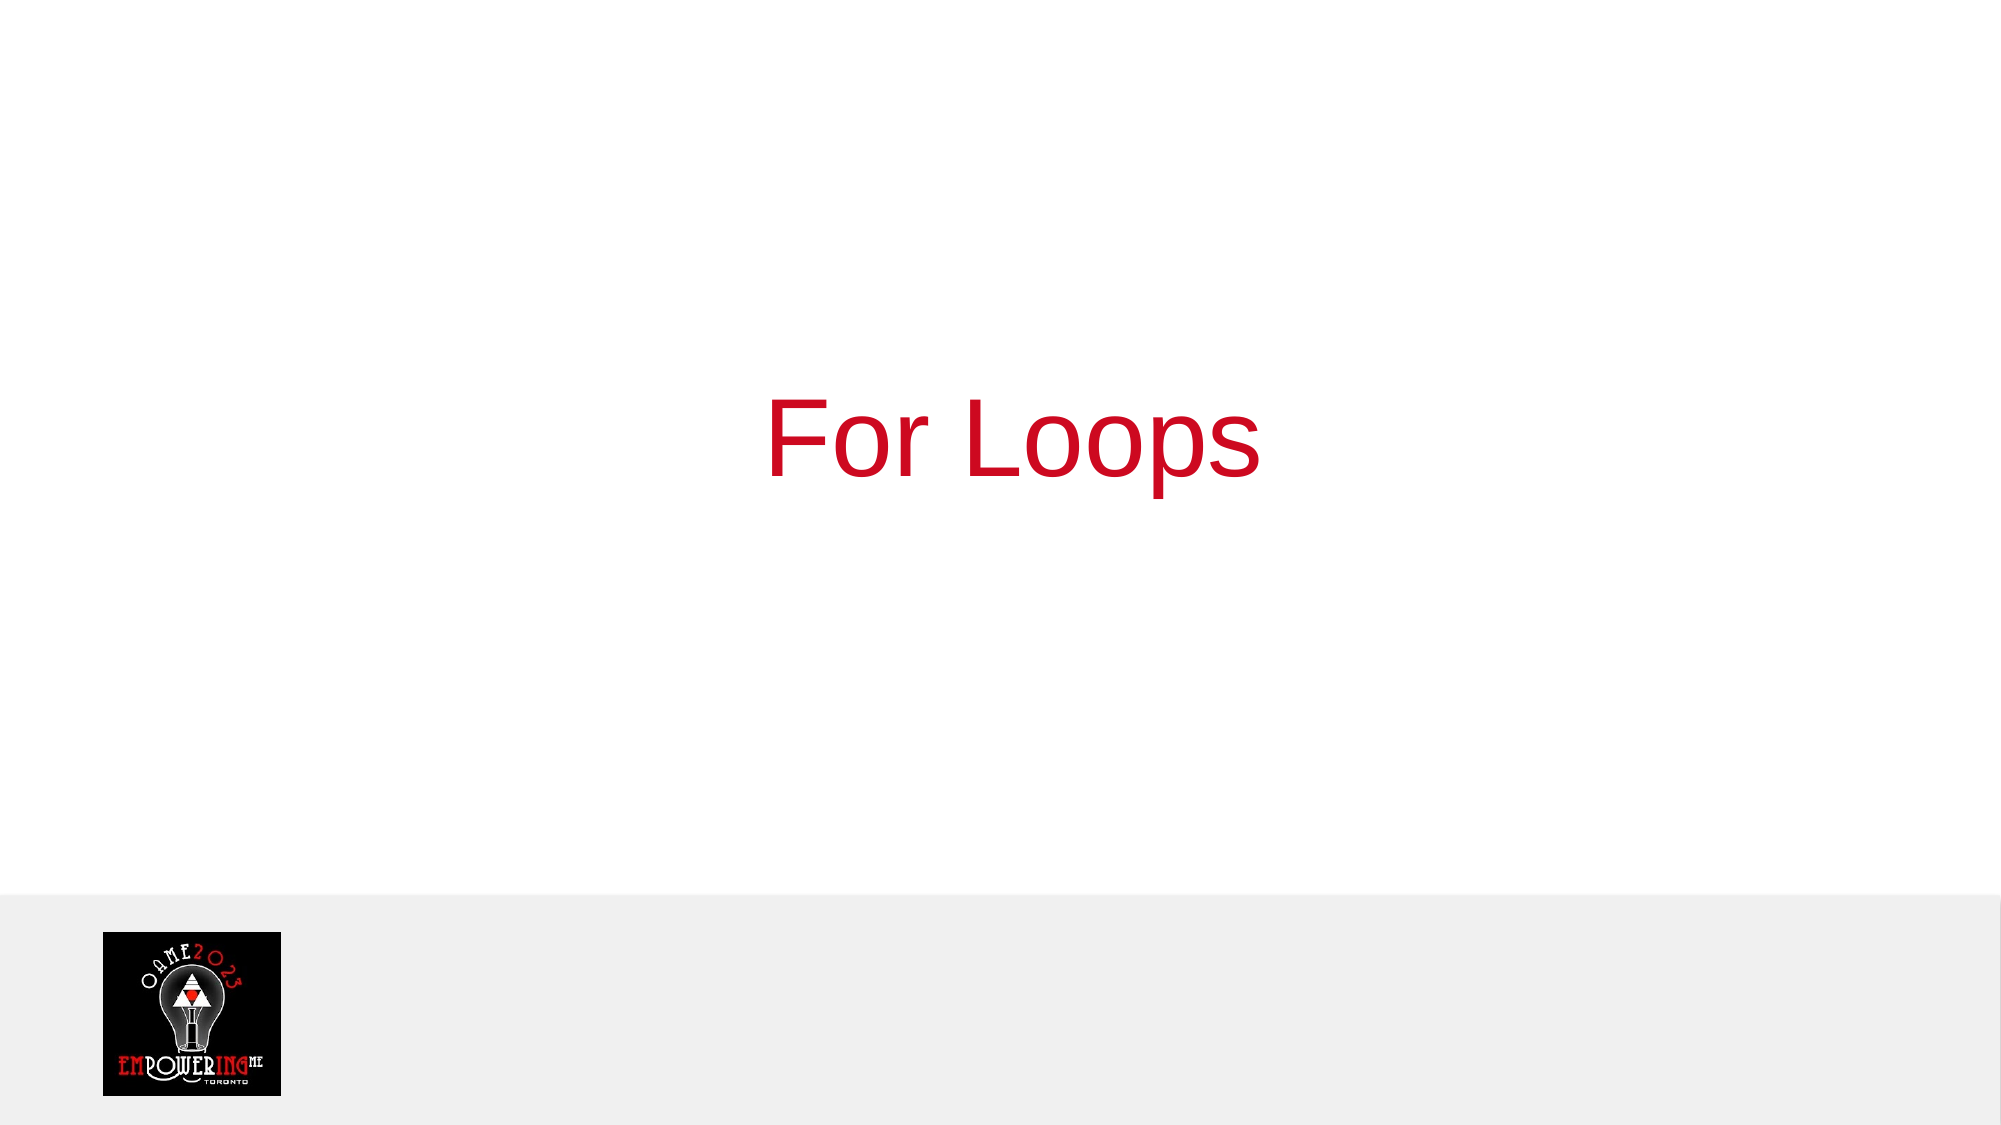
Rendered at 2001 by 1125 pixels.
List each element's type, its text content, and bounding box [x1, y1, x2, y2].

picture [103, 932, 281, 1096]
list For Loops [103, 224, 1925, 541]
